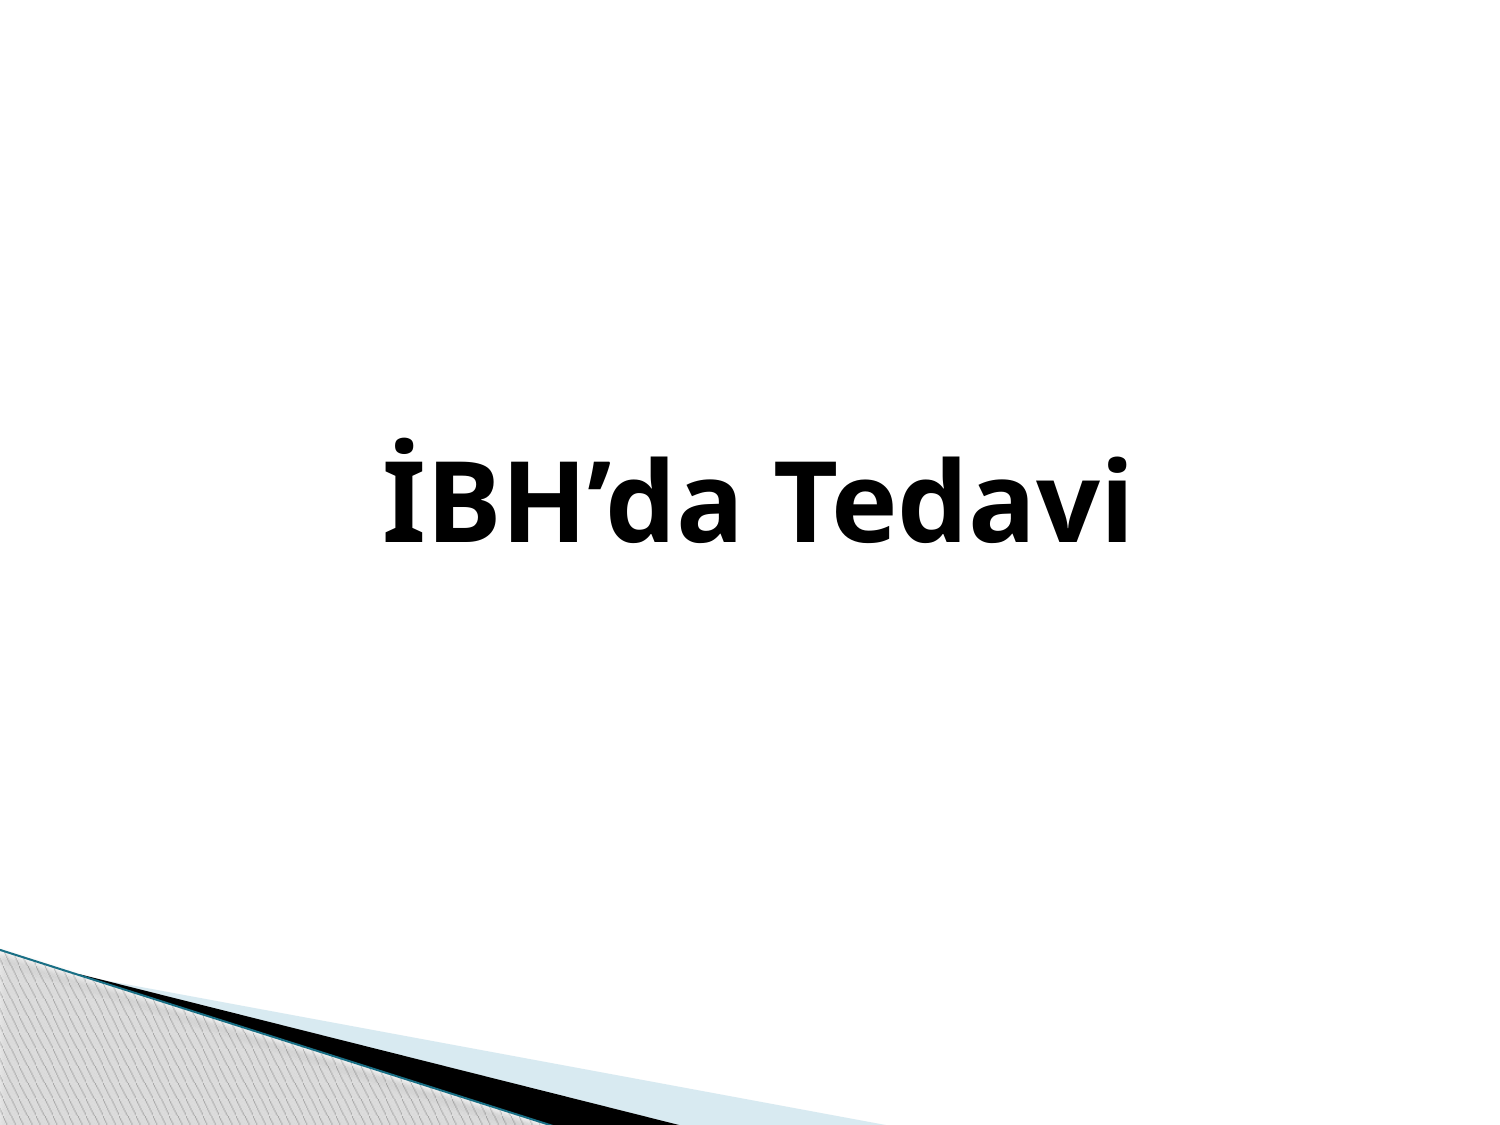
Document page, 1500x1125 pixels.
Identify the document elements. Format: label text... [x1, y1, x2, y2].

list İBH’da Tedavi [37, 37, 1463, 1088]
